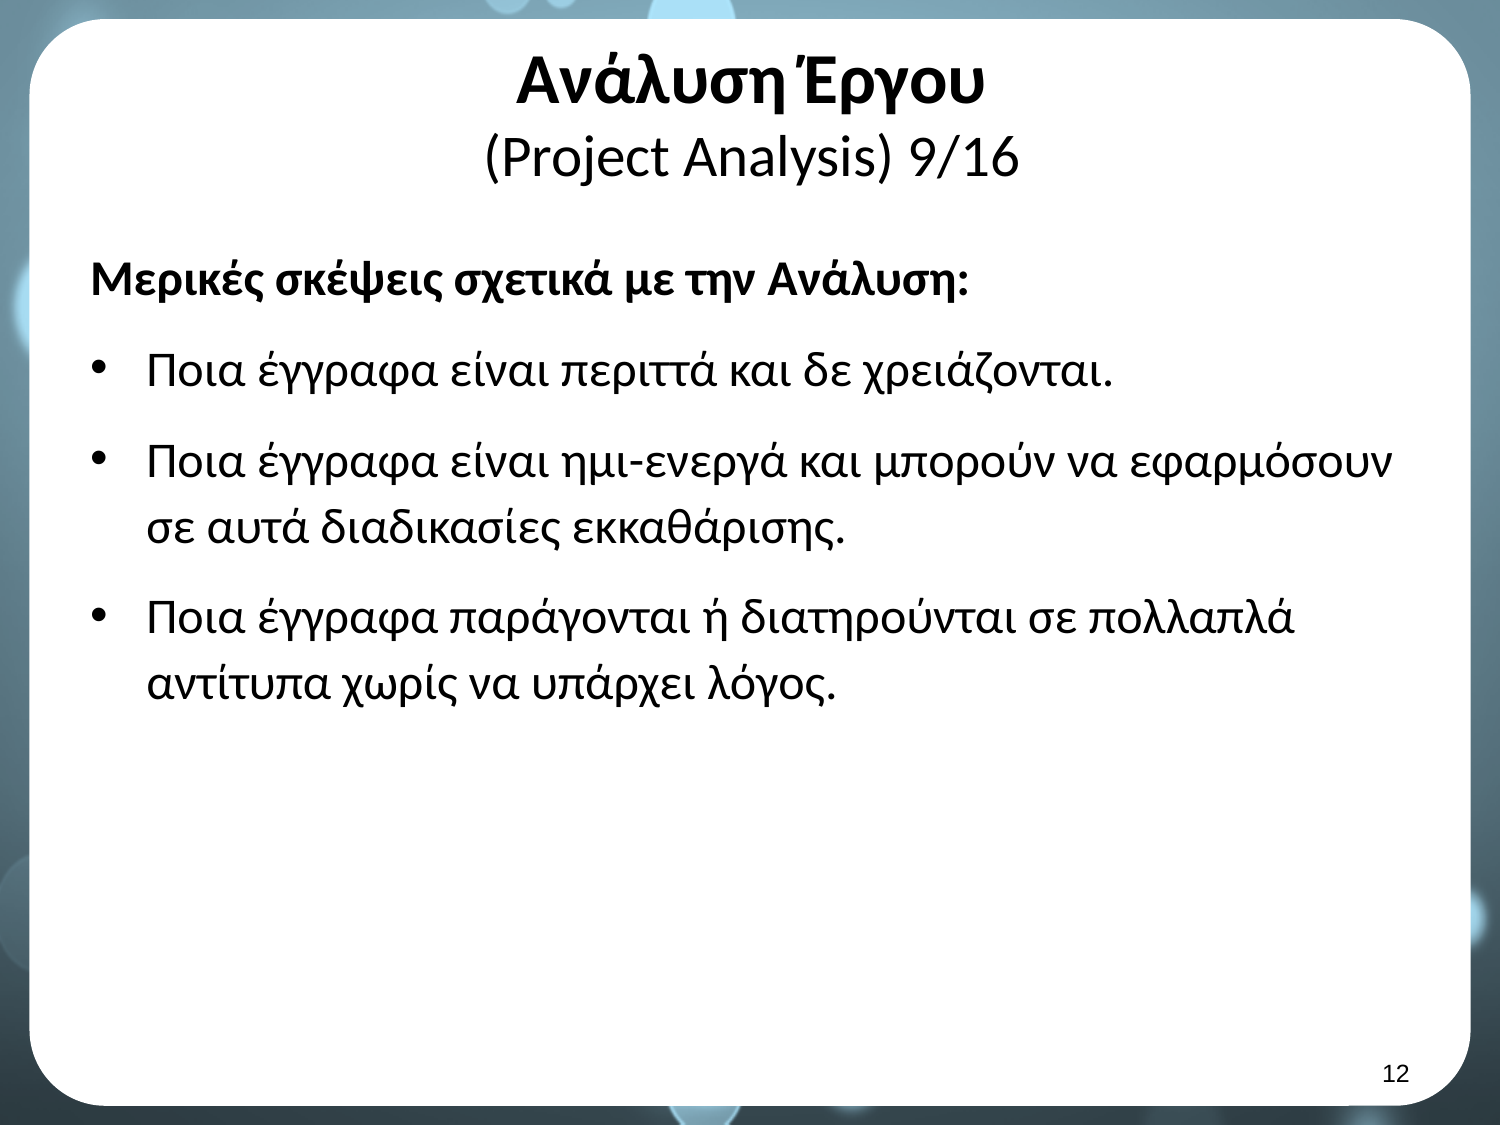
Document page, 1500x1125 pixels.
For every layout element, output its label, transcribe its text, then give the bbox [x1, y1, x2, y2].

title Ανάλυση Έργου (Project Analysis) 9/16 [76, 23, 1427, 197]
list Μερικές σκέψεις σχετικά με την Ανάλυση: Ποια έγγραφα είναι περιττά και δε χρειάζονται. Ποια έγγραφα είναι ημι-ενεργά και μπορούν να εφαρμόσουν σε αυτά διαδικασίες εκκαθάρισης. Ποια έγγραφα παράγονται ή διατηρούνται σε πολλαπλά αντίτυπα χωρίς να υπάρχει λόγος. [75, 231, 1425, 1047]
slide_number 11 [1074, 1042, 1425, 1103]
